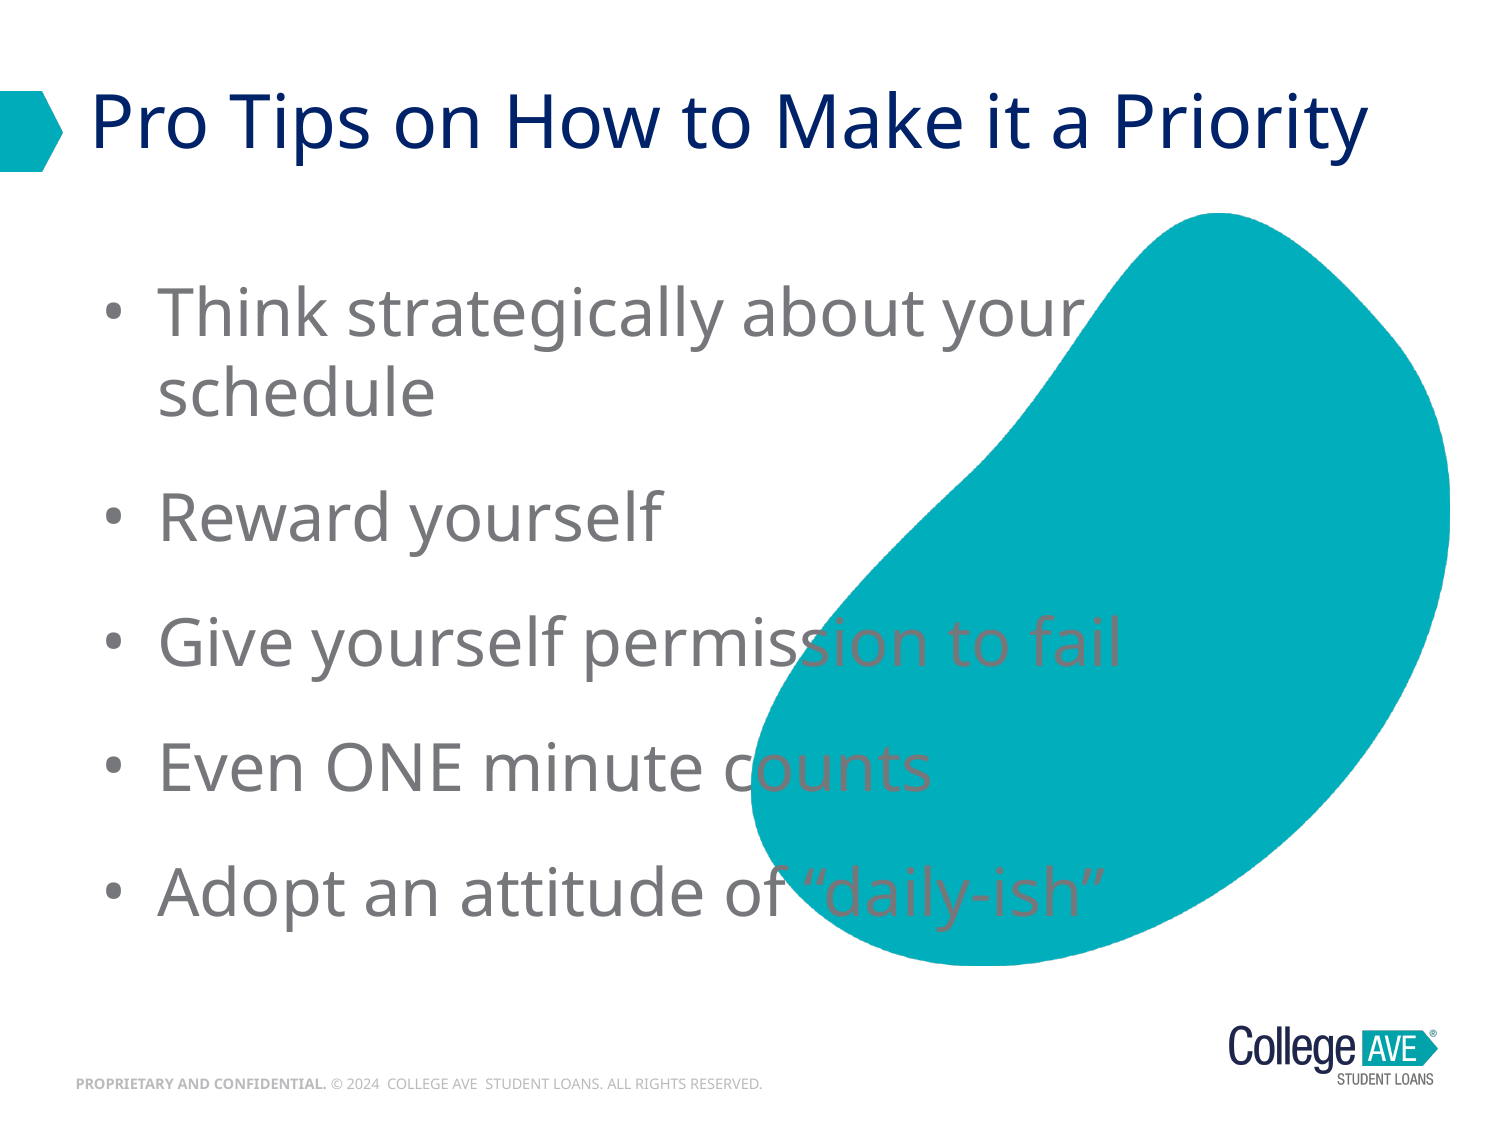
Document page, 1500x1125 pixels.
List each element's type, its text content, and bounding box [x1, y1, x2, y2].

picture [0, 91, 63, 172]
picture [723, 213, 1477, 966]
picture [1205, 1002, 1462, 1109]
list Pro Tips on How to Make it a Priority [75, 25, 1425, 213]
list Think strategically about your schedule Reward yourself Give yourself permission to fail Even ONE minute counts Adopt an attitude of “daily-ish” [86, 262, 717, 863]
